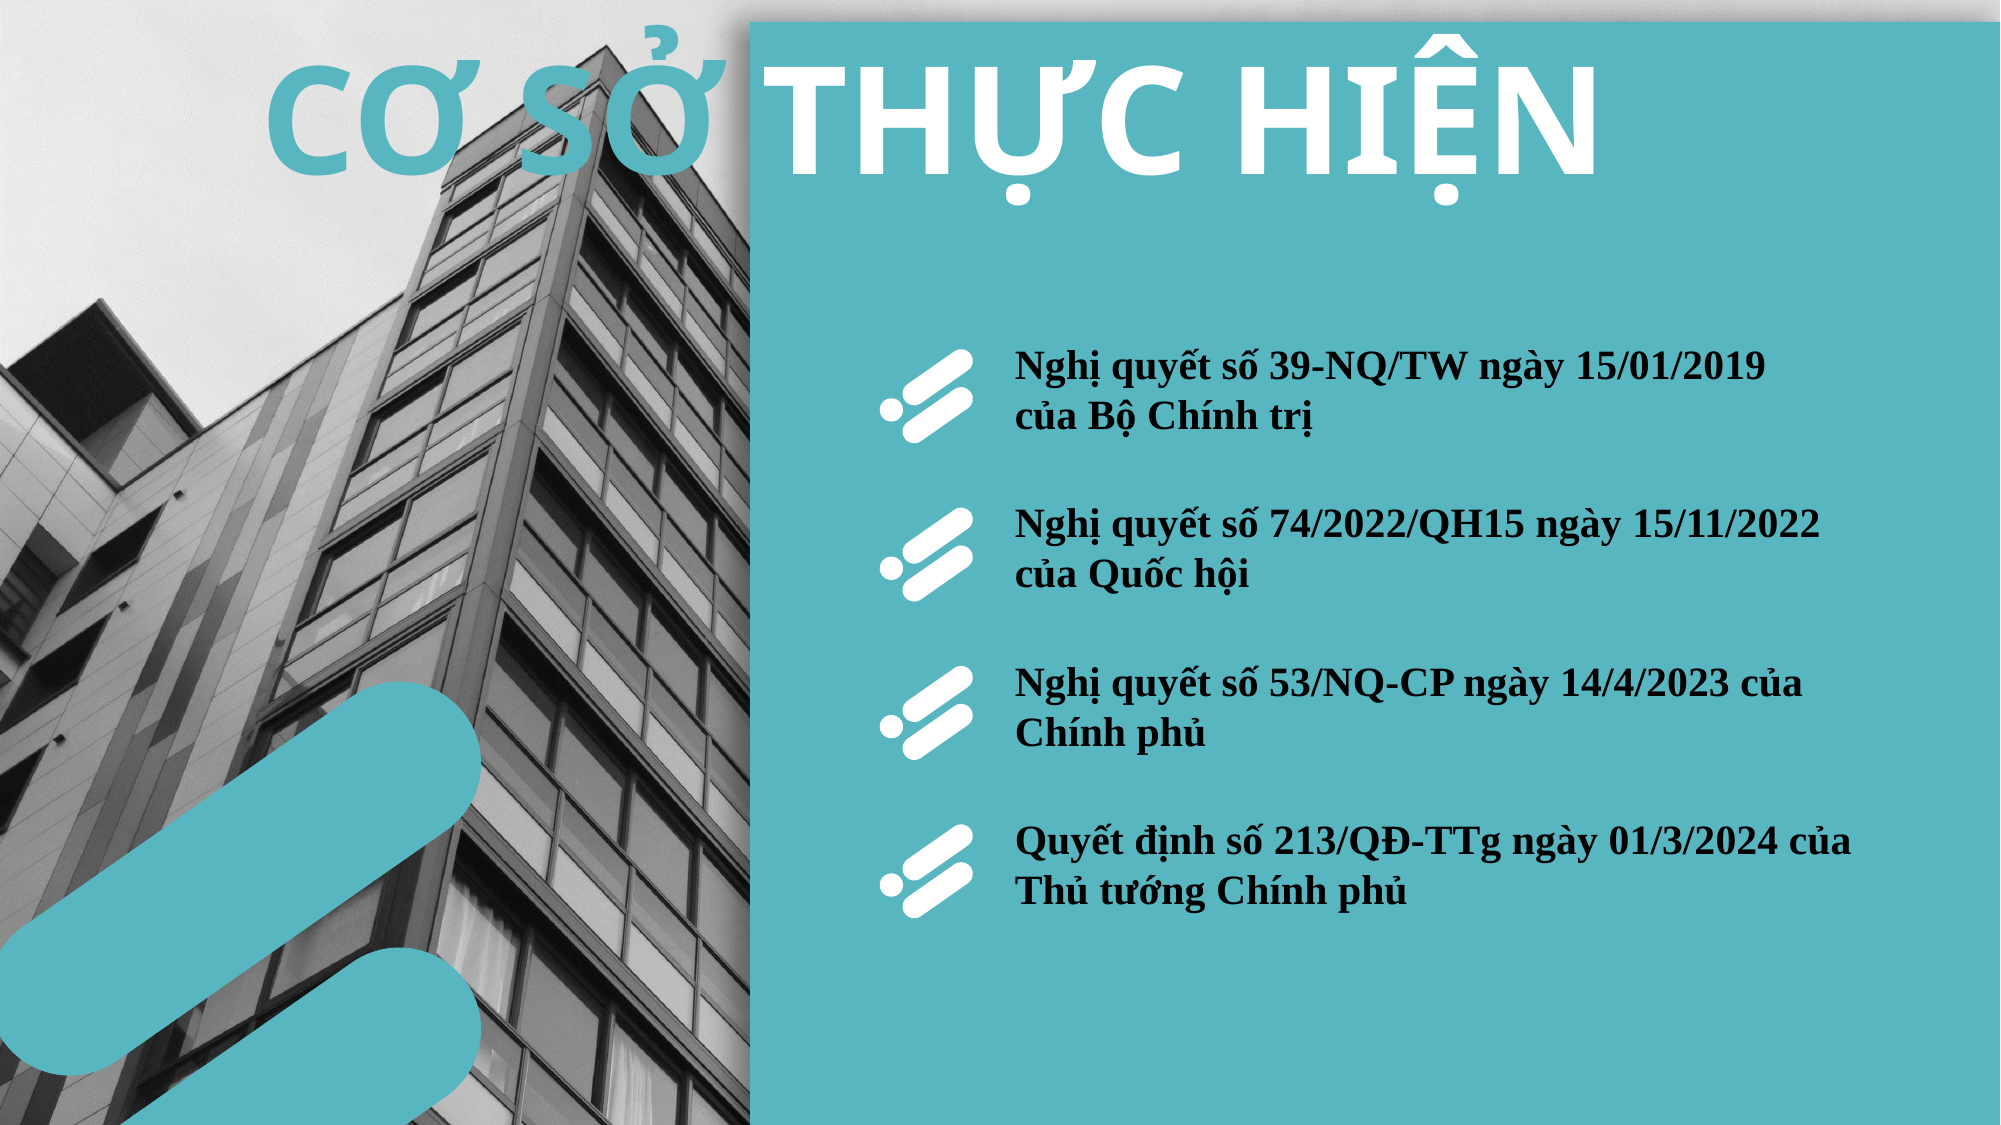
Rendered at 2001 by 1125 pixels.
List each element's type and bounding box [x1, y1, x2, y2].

text_box [879, 365, 978, 427]
picture [0, 0, 2000, 1125]
text_box [879, 523, 978, 586]
text_box [879, 840, 978, 902]
text_box [879, 682, 978, 744]
text_box [0, 796, 518, 1125]
